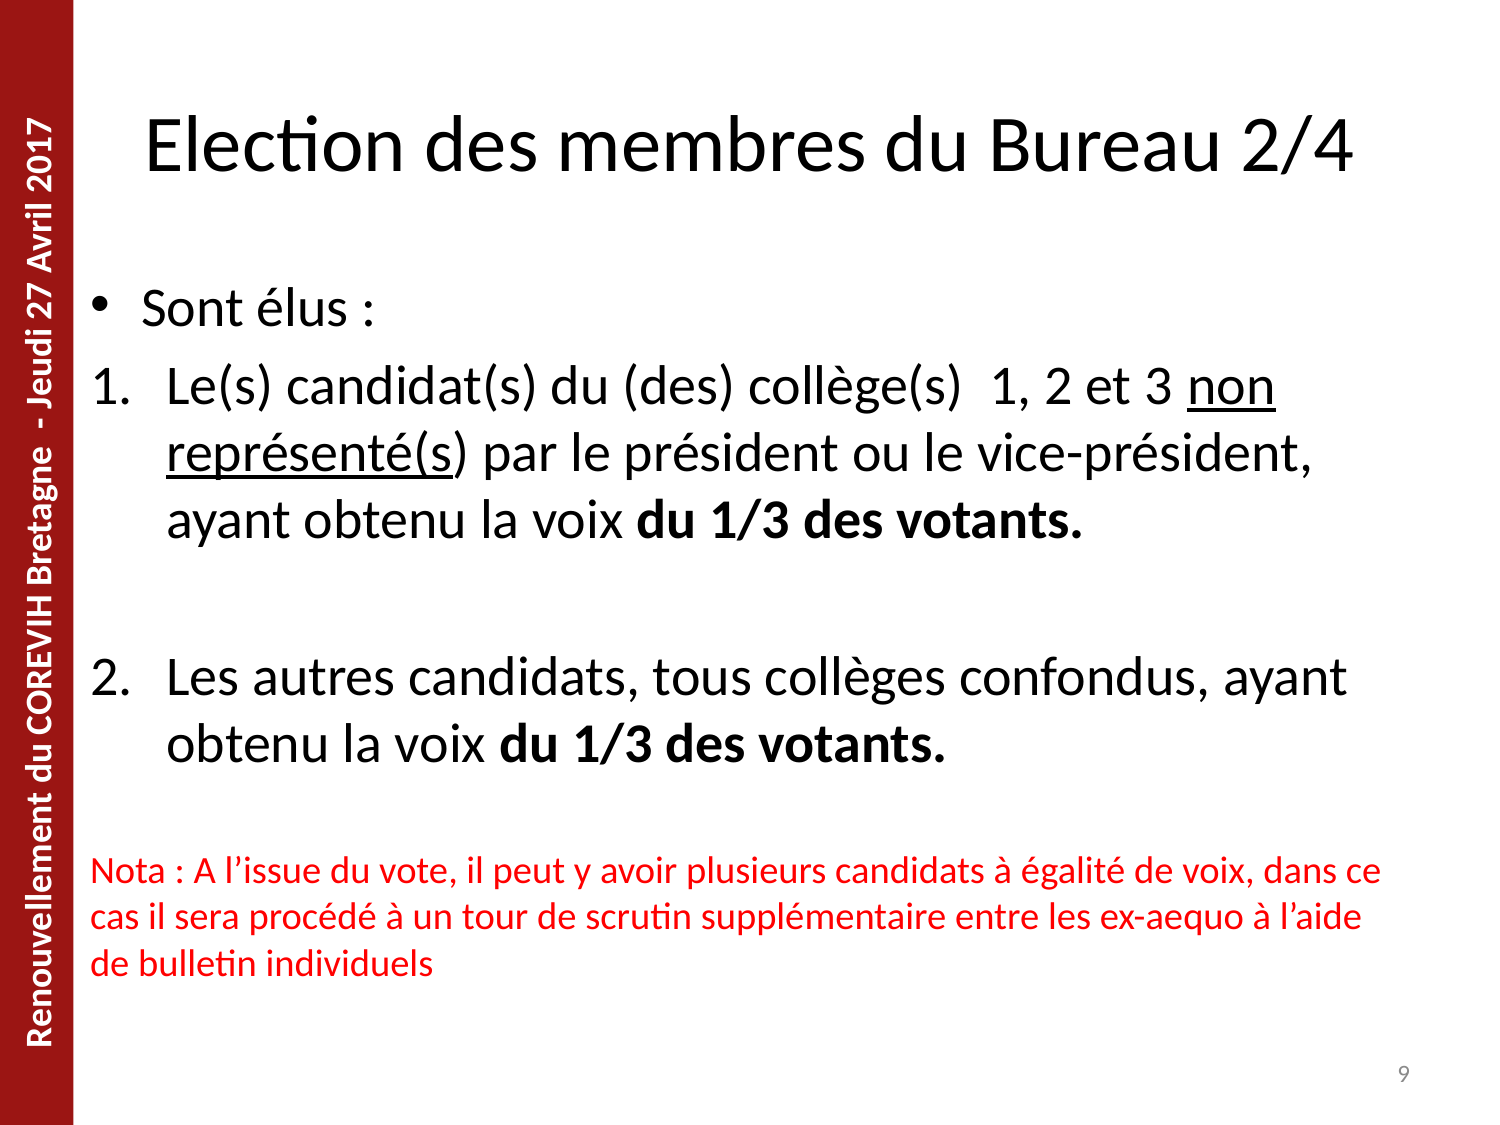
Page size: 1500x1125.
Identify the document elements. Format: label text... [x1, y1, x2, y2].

text_box Renouvellement du COREVIH Bretagne - Jeudi 27 Avril 2017 [6, 102, 67, 1064]
list Sont élus : Le(s) candidat(s) du (des) collège(s) 1, 2 et 3 non représenté(s) par le président ou le vice-président, ayant obtenu la voix du 1/3 des votants. Les autres candidats, tous collèges confondus, ayant obtenu la voix du 1/3 des votants. Nota : A l’issue du vote, il peut y avoir plusieurs candidats à égalité de voix, dans ce cas il sera procédé à un tour de scrutin supplémentaire entre les ex-aequo à l’aide de bulletin individuels [75, 262, 1425, 1005]
title Election des membres du Bureau 2/4 [75, 45, 1425, 233]
slide_number 9 [1074, 1042, 1425, 1103]
text_box [0, 0, 74, 1125]
